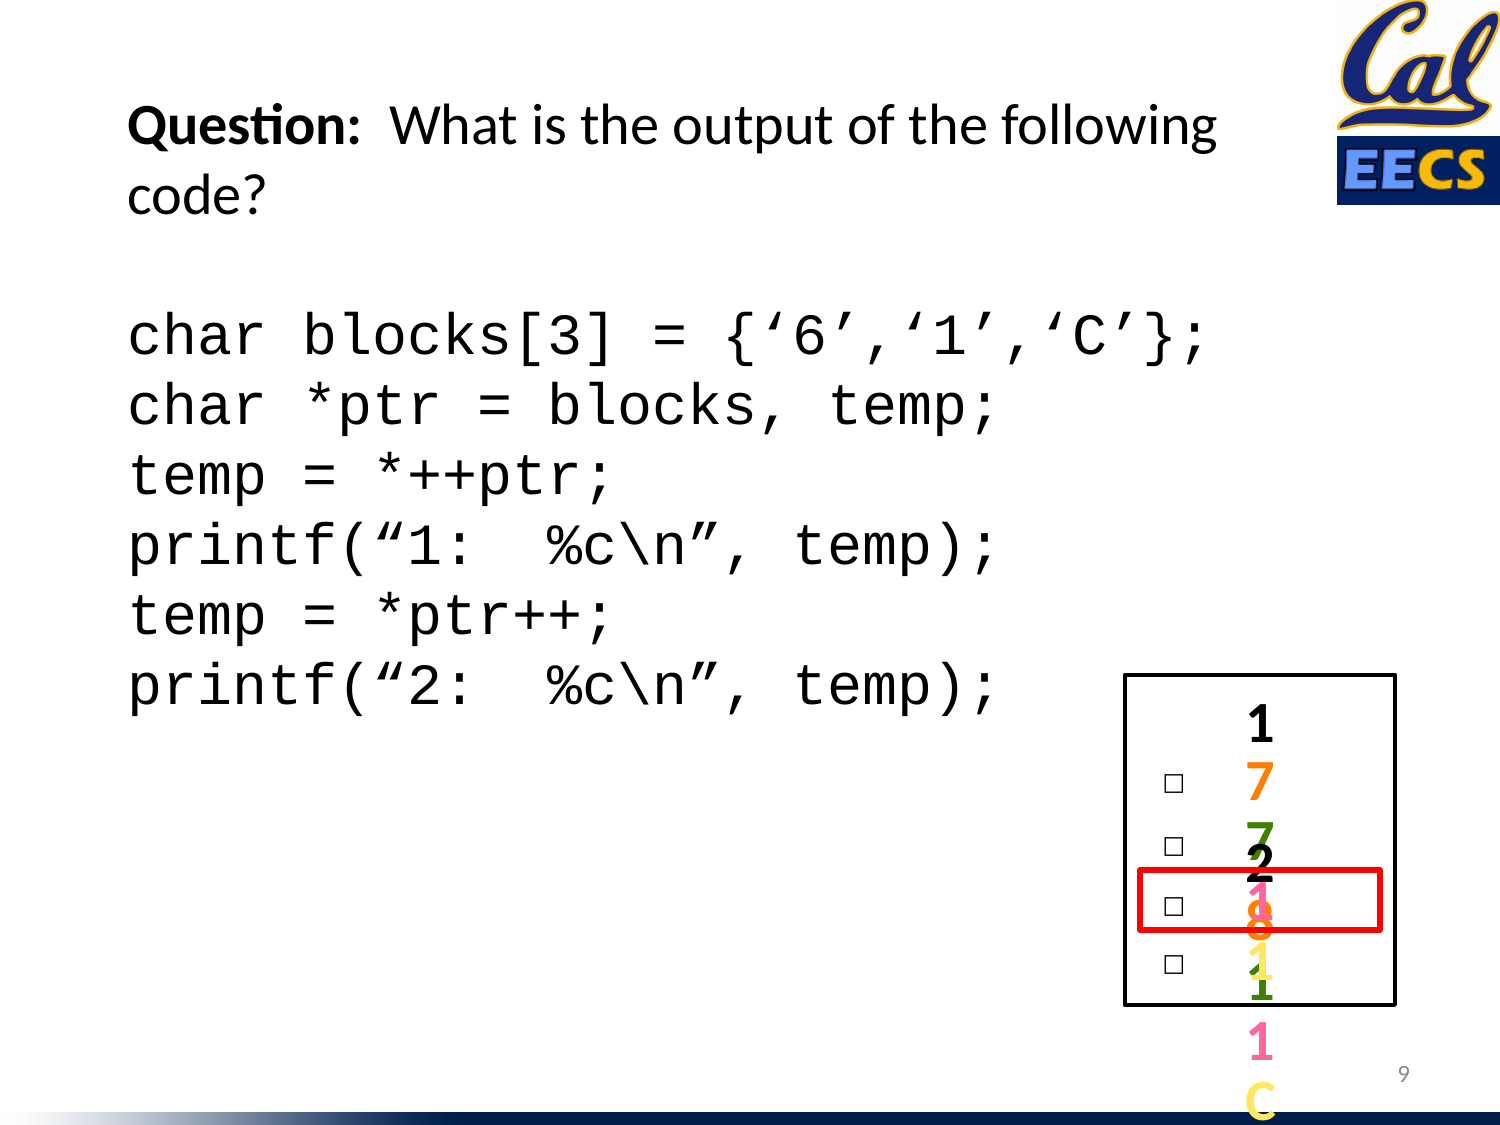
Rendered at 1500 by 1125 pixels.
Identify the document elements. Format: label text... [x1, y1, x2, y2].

text_box Question: What is the output of the following code? char blocks[3] = {‘6’,‘1’,‘C’}; char *ptr = blocks, temp; temp = *++ptr; printf(“1: %c\n”, temp); temp = *ptr++; printf(“2: %c\n”, temp); [112, 79, 1313, 794]
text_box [1124, 674, 1396, 1006]
picture [0, 1112, 1500, 1125]
picture [1337, 136, 1500, 205]
slide_number 9 [1074, 1042, 1425, 1103]
picture [1337, 0, 1500, 130]
